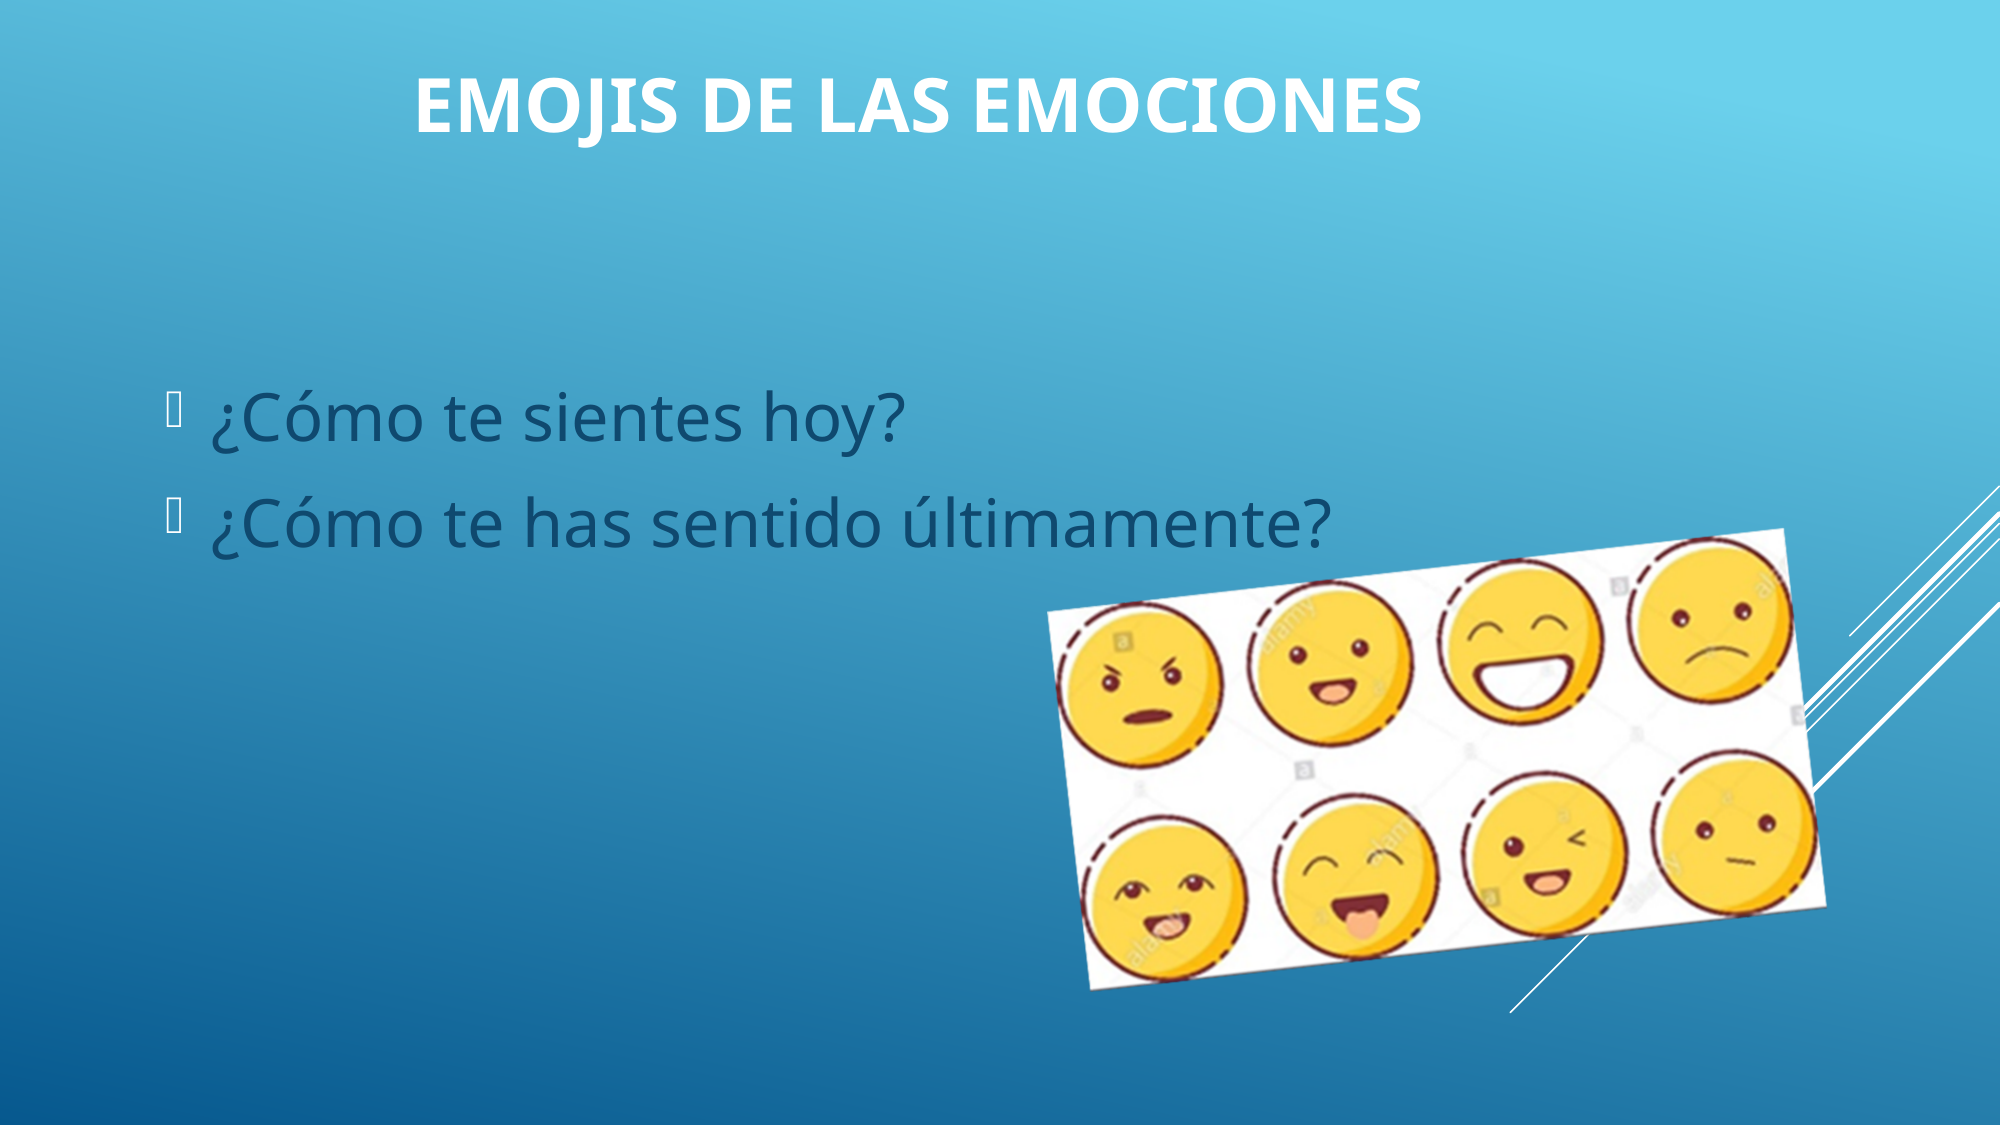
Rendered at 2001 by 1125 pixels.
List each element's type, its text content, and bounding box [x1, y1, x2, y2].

title EMOJIS DE LAS EMOCIONES [397, 0, 1798, 226]
picture [1047, 527, 1828, 993]
list ¿Cómo te sientes hoy? ¿Cómo te has sentido últimamente? [150, 200, 1758, 805]
